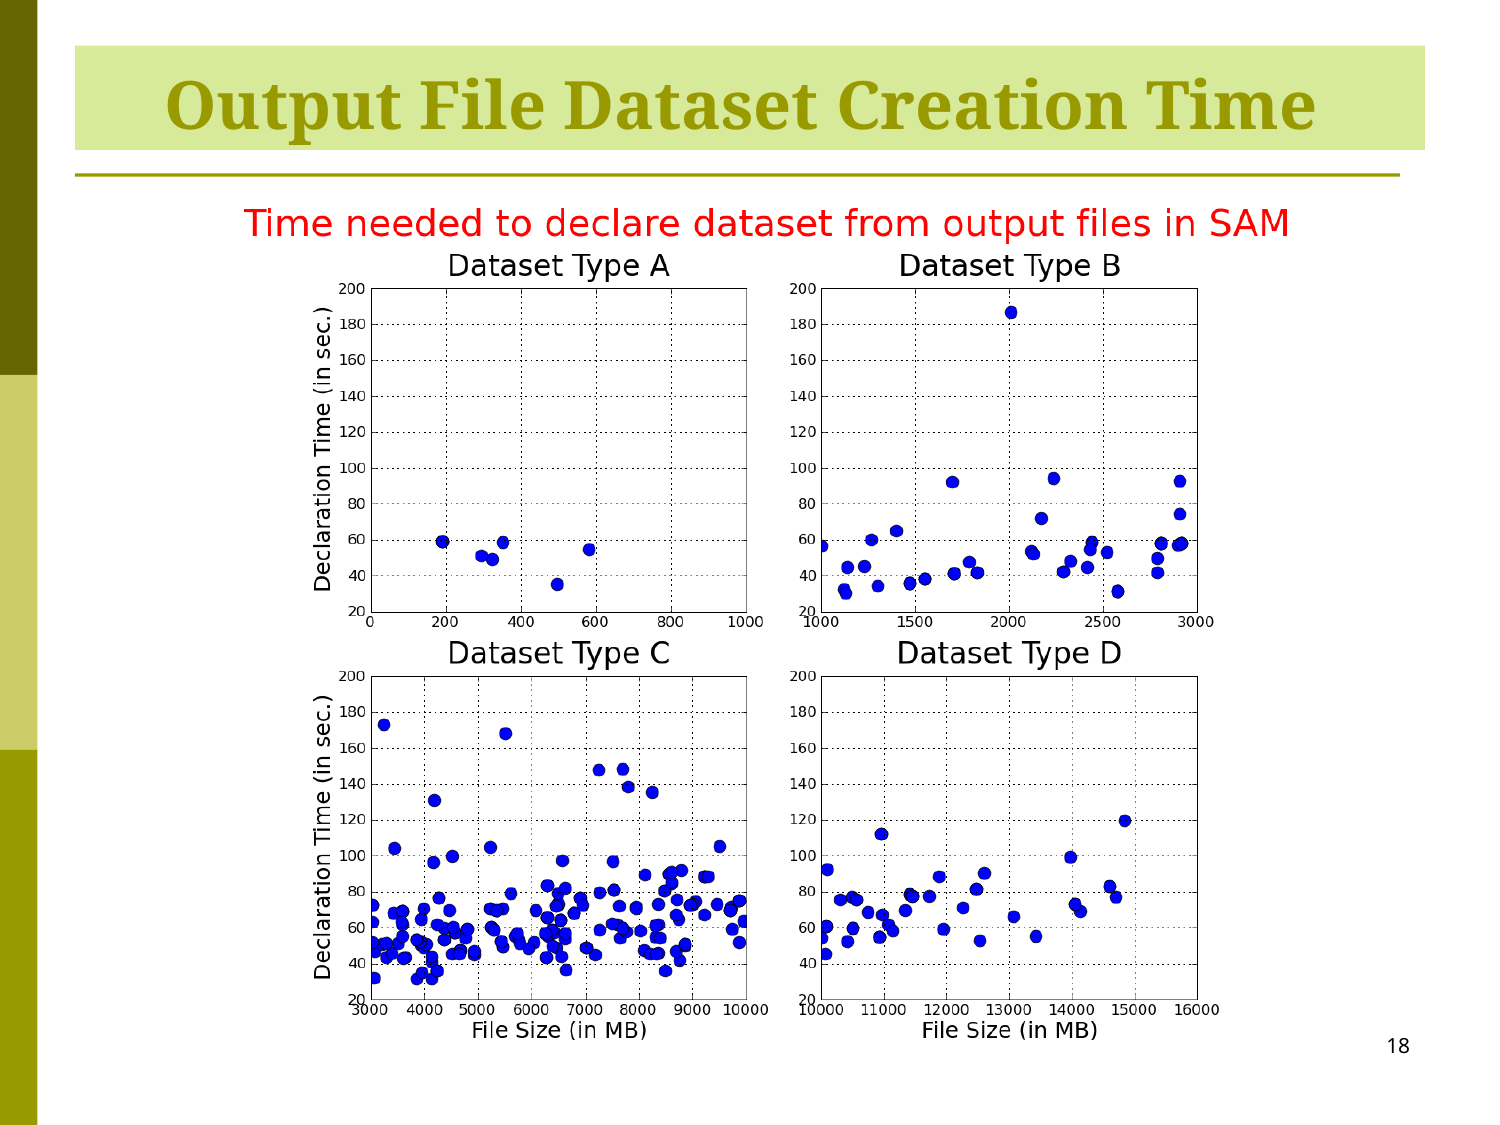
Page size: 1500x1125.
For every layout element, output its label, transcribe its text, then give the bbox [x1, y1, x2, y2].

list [237, 199, 1303, 1088]
title Output File Dataset Creation Time [74, 45, 1426, 151]
slide_number 18 [1074, 1024, 1426, 1101]
